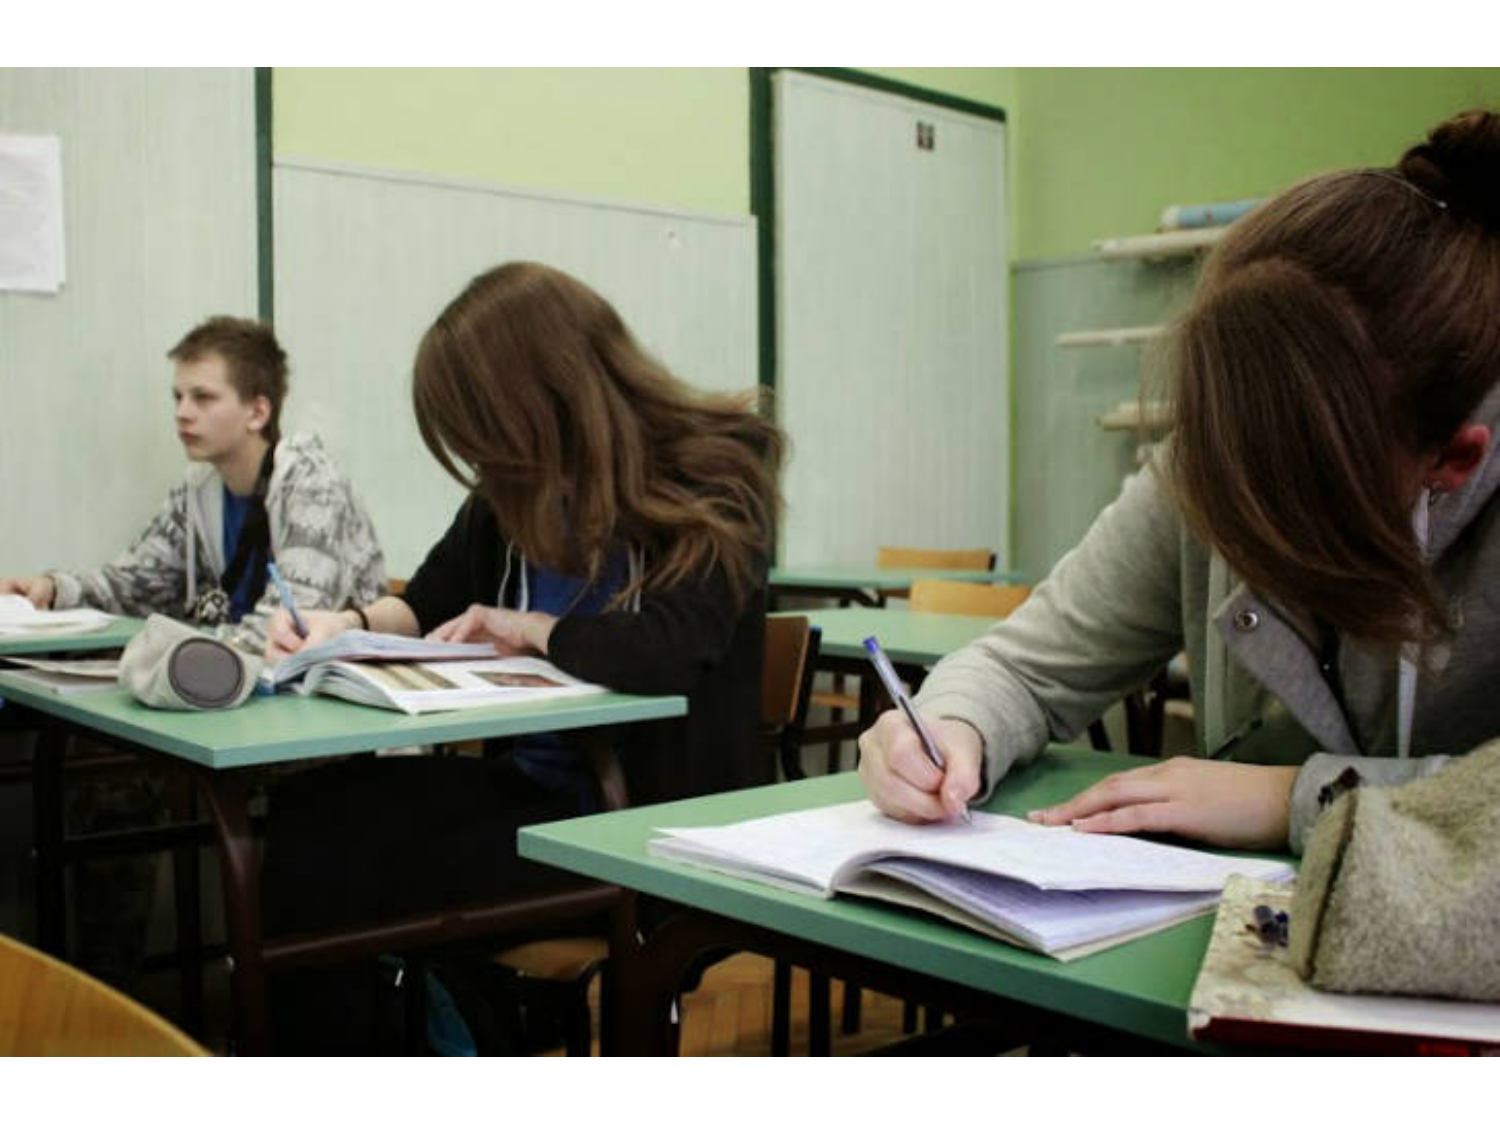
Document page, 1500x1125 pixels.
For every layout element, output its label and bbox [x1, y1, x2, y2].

picture [0, 67, 1500, 1058]
